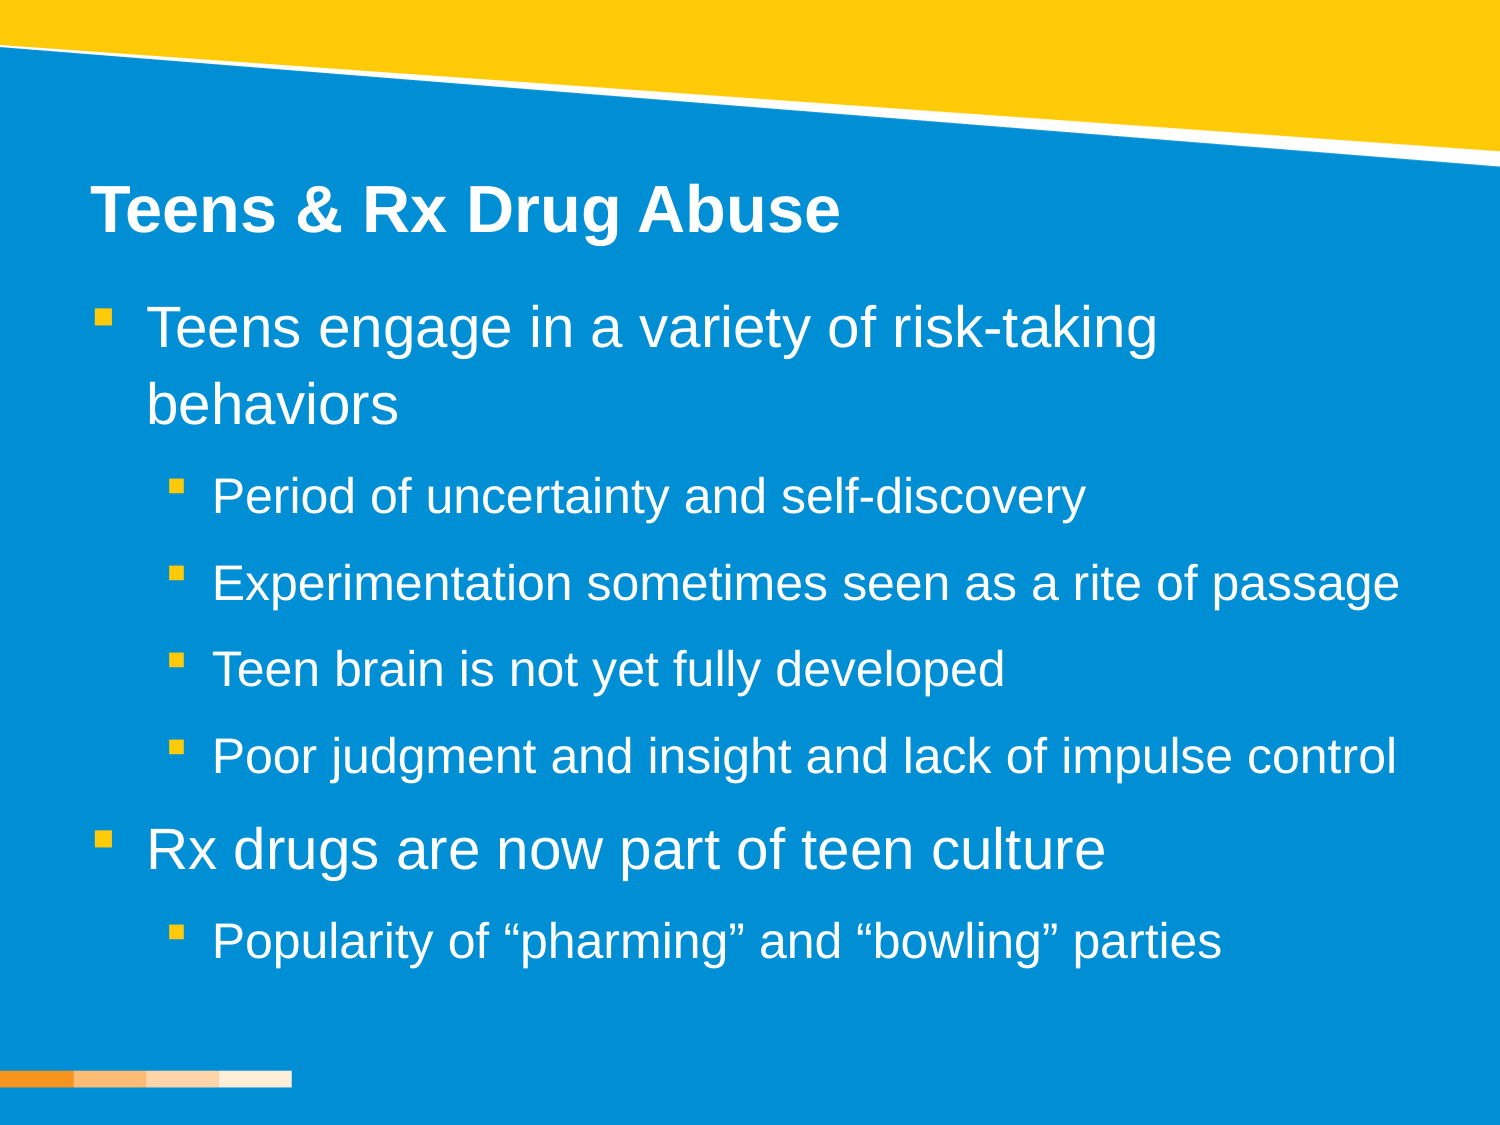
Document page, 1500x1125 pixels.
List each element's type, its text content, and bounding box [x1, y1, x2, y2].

list Teens engage in a variety of risk-taking behaviors Period of uncertainty and self-discovery Experimentation sometimes seen as a rite of passage Teen brain is not yet fully developed Poor judgment and insight and lack of impulse control Rx drugs are now part of teen culture Popularity of “pharming” and “bowling” parties [75, 275, 1425, 1038]
picture [0, 0, 1500, 166]
title Teens & Rx Drug Abuse [75, 137, 1425, 275]
picture [0, 1071, 291, 1087]
